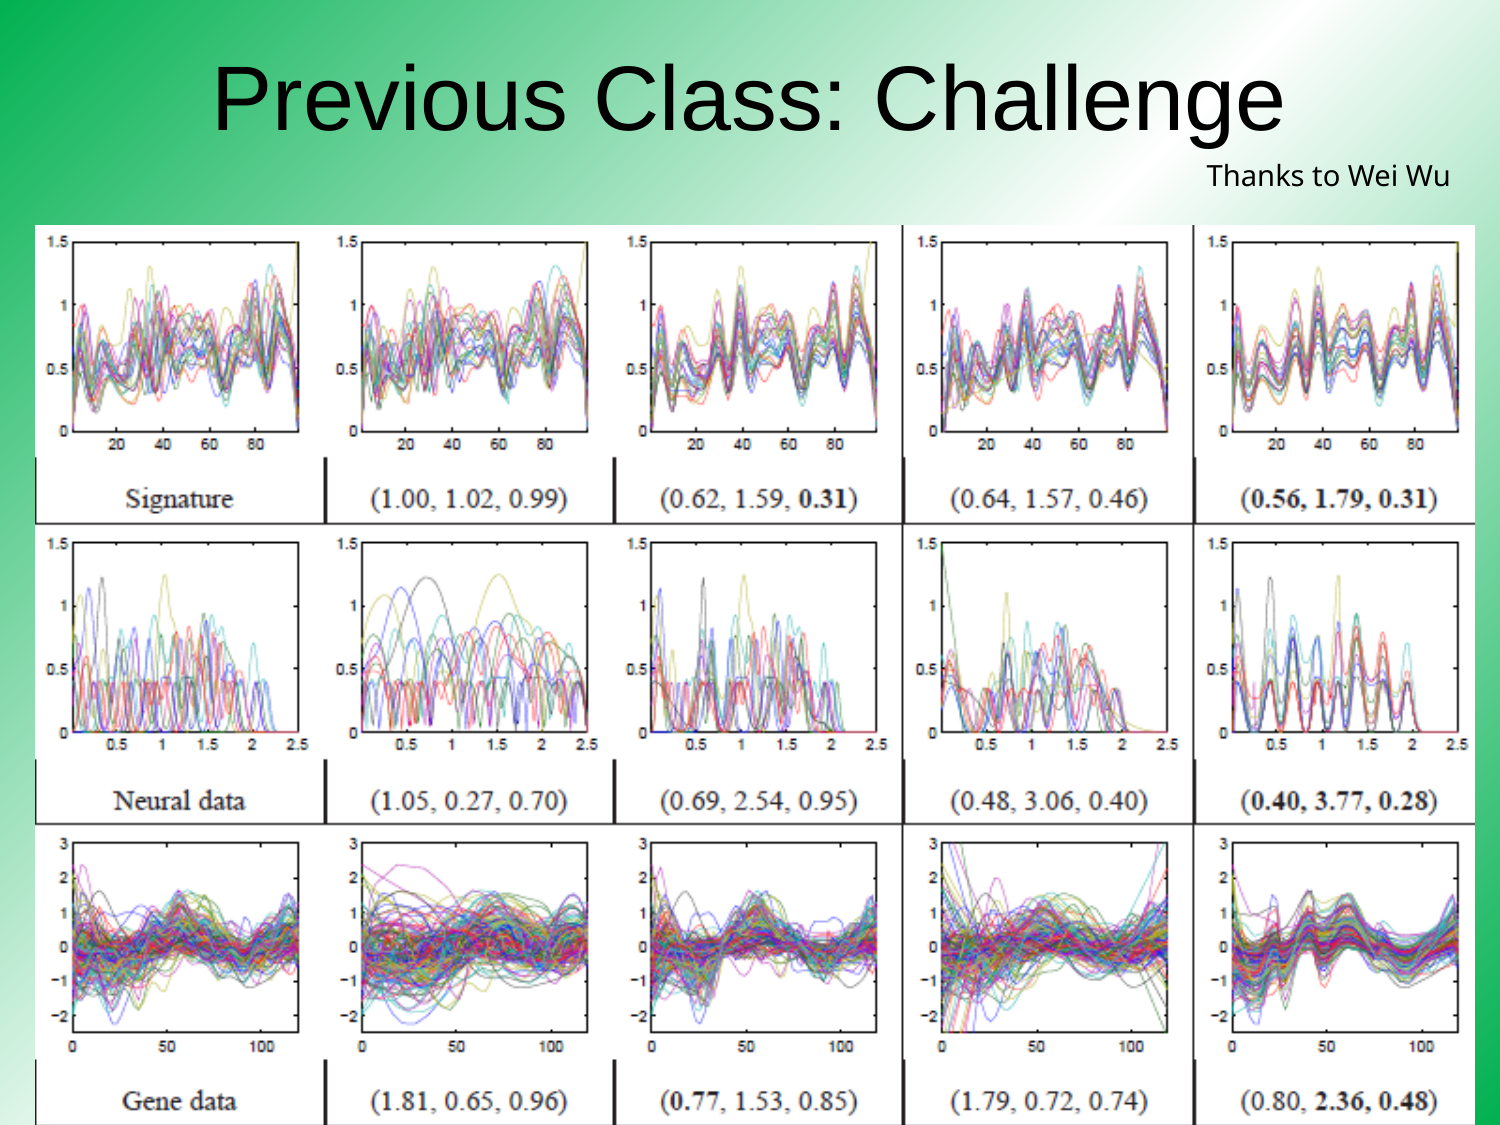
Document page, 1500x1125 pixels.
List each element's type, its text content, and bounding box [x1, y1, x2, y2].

text_box Thanks to Wei Wu [1191, 149, 1466, 200]
title Previous Class: Challenge [75, 0, 1425, 188]
picture [34, 224, 1476, 1125]
